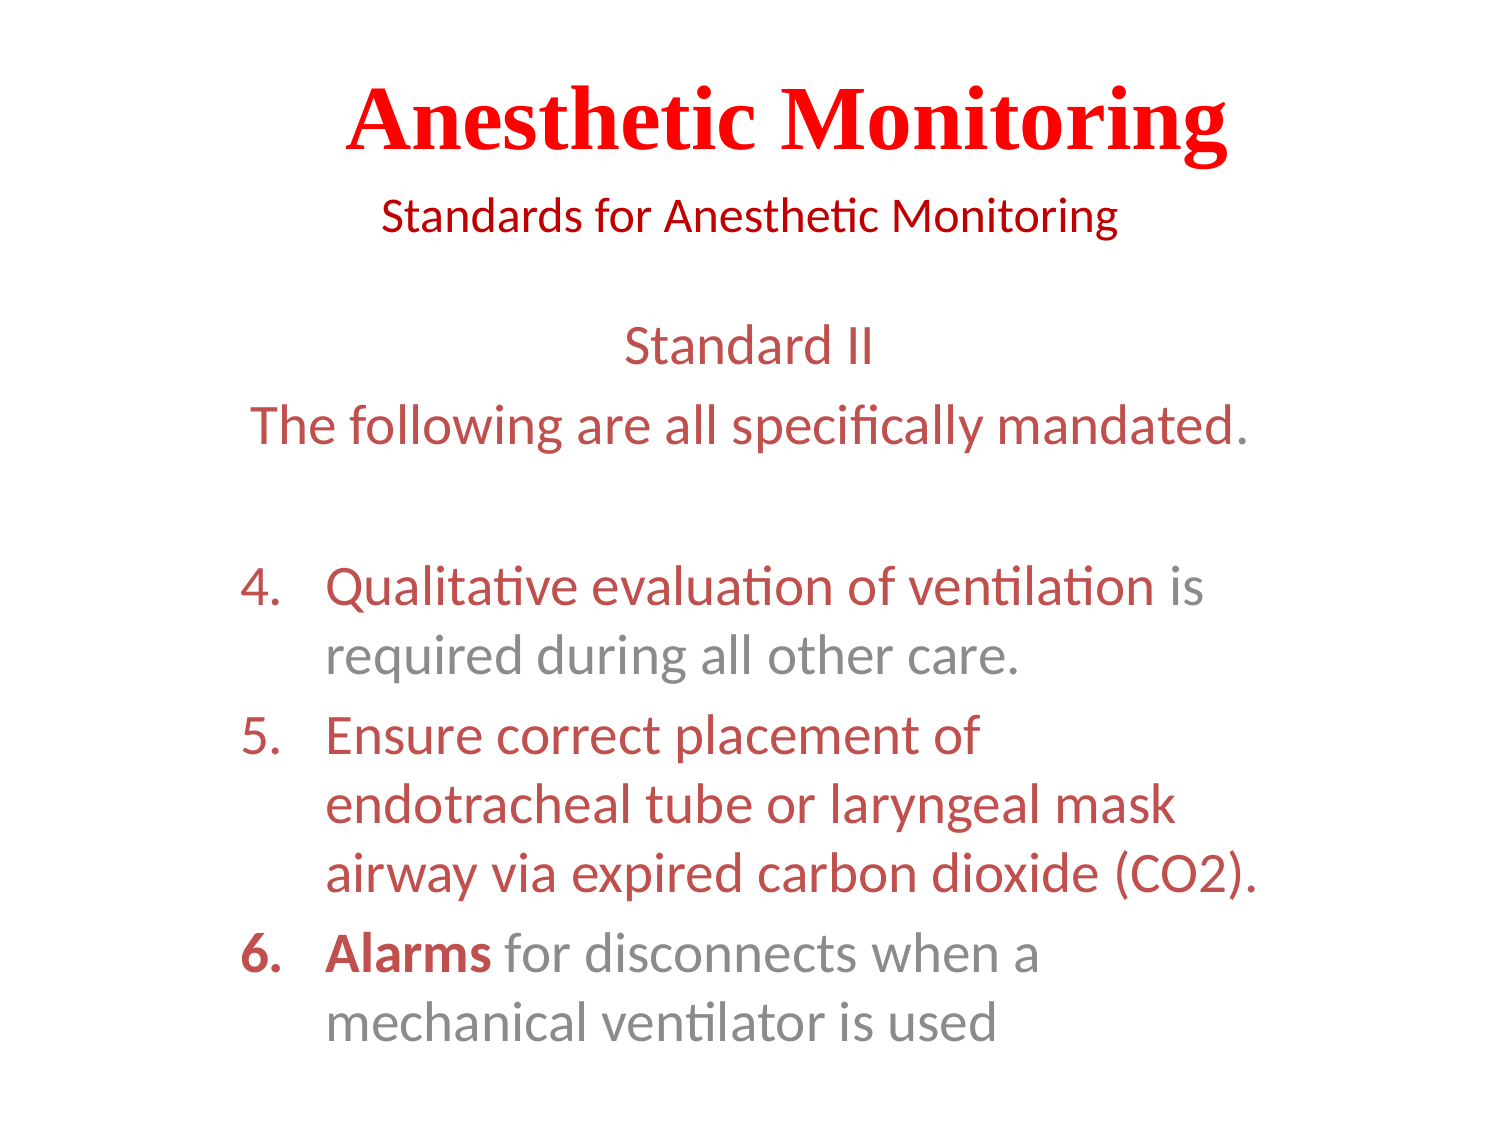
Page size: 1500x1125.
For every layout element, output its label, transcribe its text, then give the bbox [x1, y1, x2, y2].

text_box Standards for Anesthetic Monitoring [224, 174, 1275, 250]
subtitle Standard II The following are all specifically mandated. Qualitative evaluation of ventilation is required during all other care. Ensure correct placement of endotracheal tube or laryngeal mask airway via expired carbon dioxide (CO2). Alarms for disconnects when a mechanical ventilator is used [225, 299, 1275, 1075]
title Anesthetic Monitoring [150, 24, 1425, 200]
